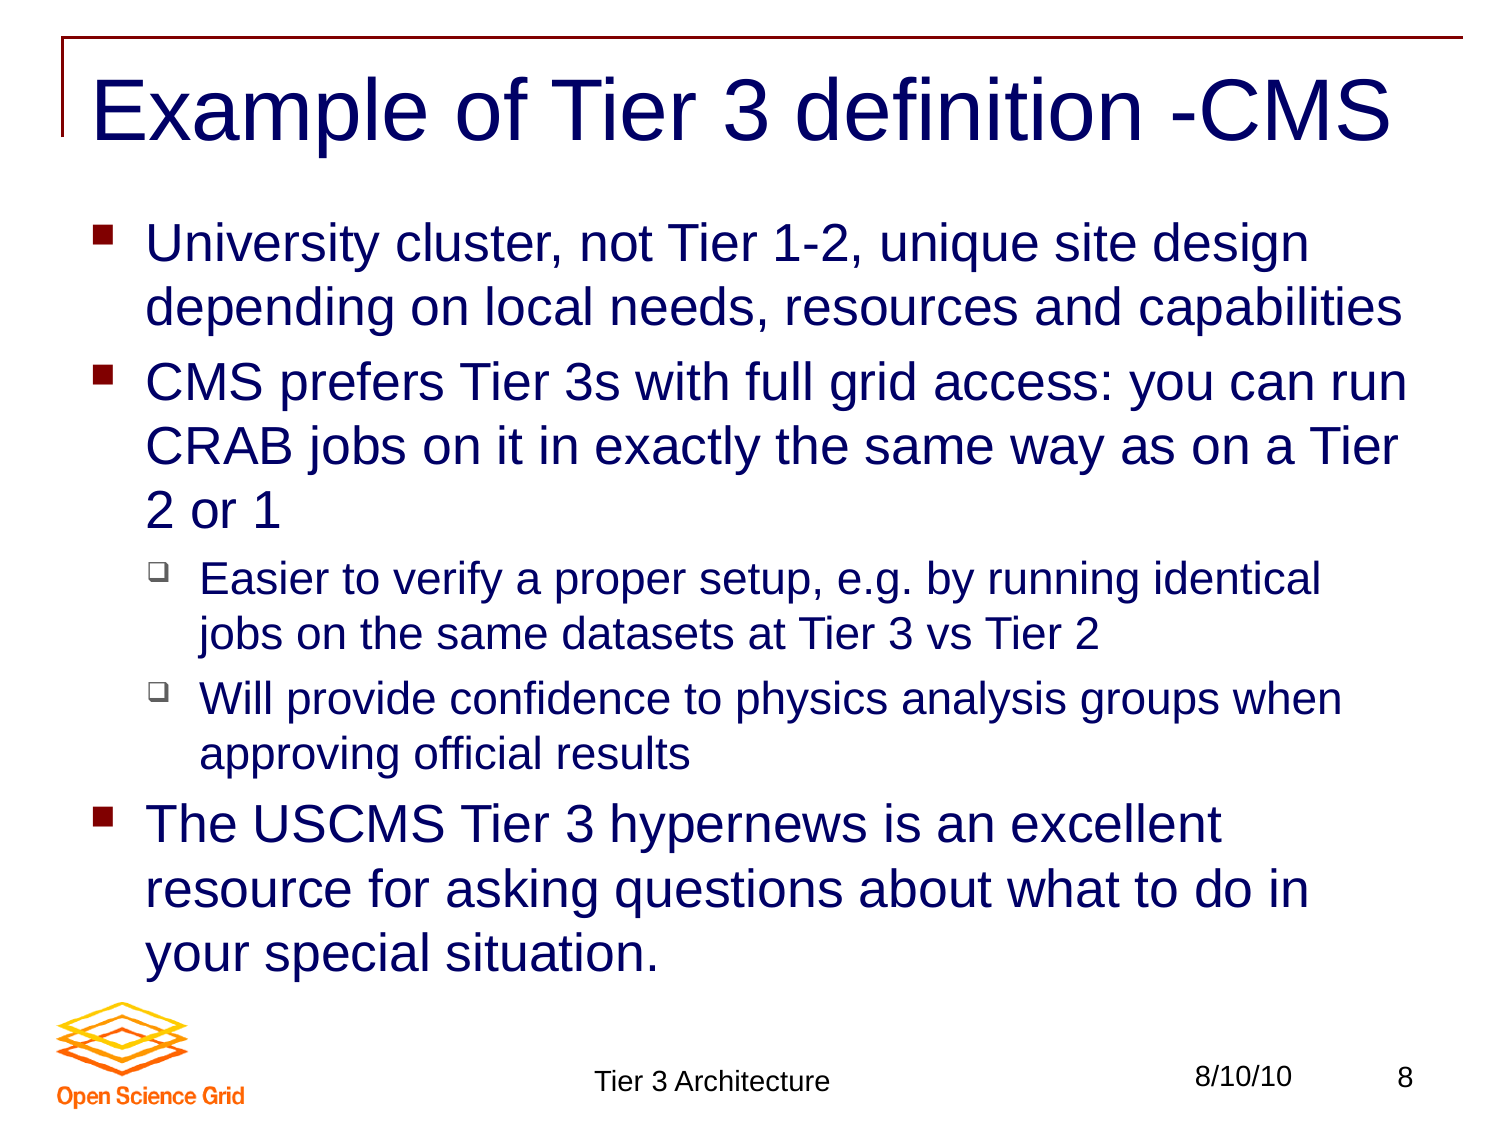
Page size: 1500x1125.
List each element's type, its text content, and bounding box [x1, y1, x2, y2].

footer Tier 3 Architecture [262, 1049, 1163, 1105]
picture [37, 980, 263, 1125]
slide_number 8 [1324, 1049, 1436, 1101]
list University cluster, not Tier 1-2, unique site design depending on local needs, resources and capabilities CMS prefers Tier 3s with full grid access: you can run CRAB jobs on it in exactly the same way as on a Tier 2 or 1 Easier to verify a proper setup, e.g. by running identical jobs on the same datasets at Tier 3 vs Tier 2 Will provide confidence to physics analysis groups when approving official results The USCMS Tier 3 hypernews is an excellent resource for asking questions about what to do in your special situation. [74, 199, 1426, 1006]
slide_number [1174, 1049, 1313, 1101]
title Example of Tier 3 definition -CMS [74, 45, 1426, 188]
